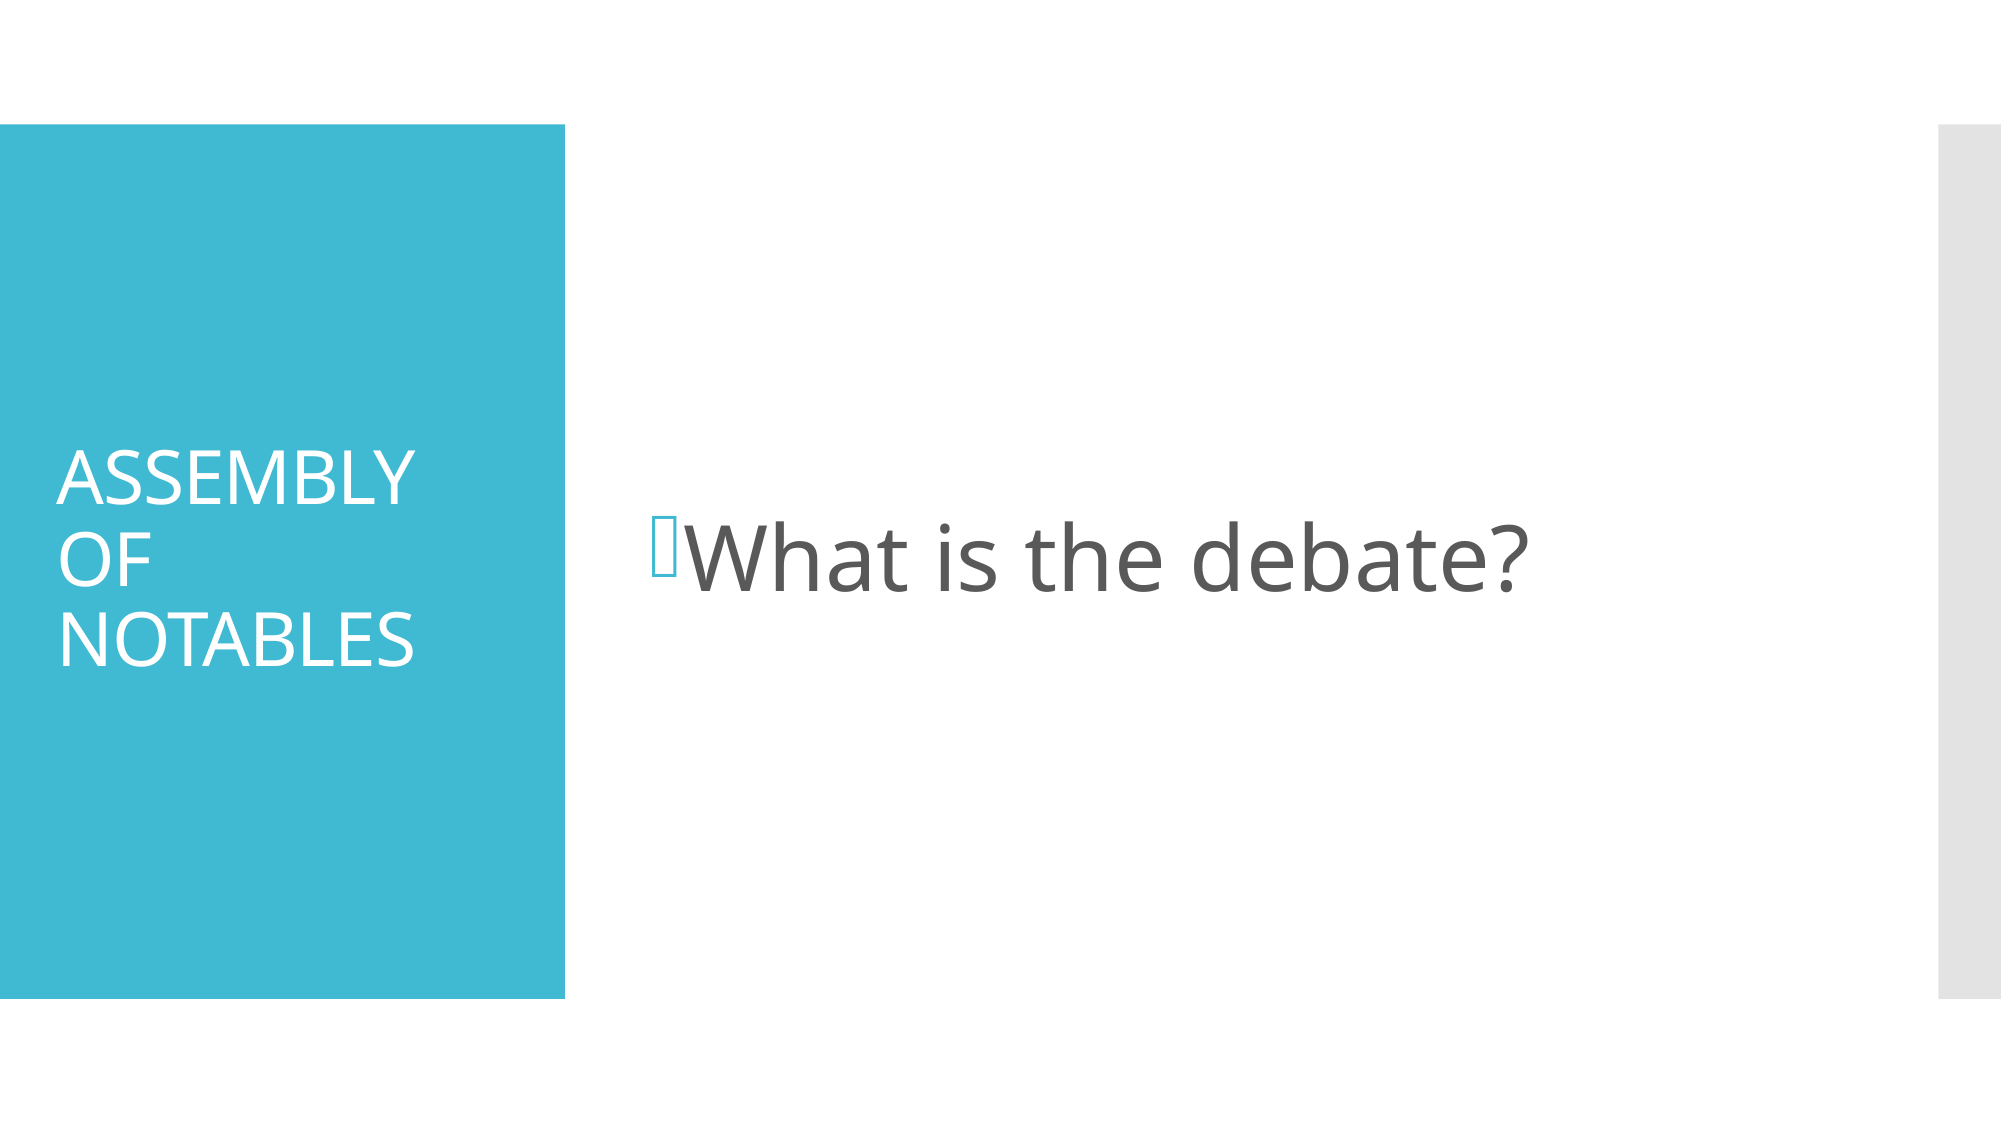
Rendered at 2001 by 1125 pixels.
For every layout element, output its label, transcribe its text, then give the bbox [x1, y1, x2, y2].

list What is the debate? [634, 141, 1835, 982]
title ASSEMBLY OF NOTABLES [41, 184, 525, 940]
